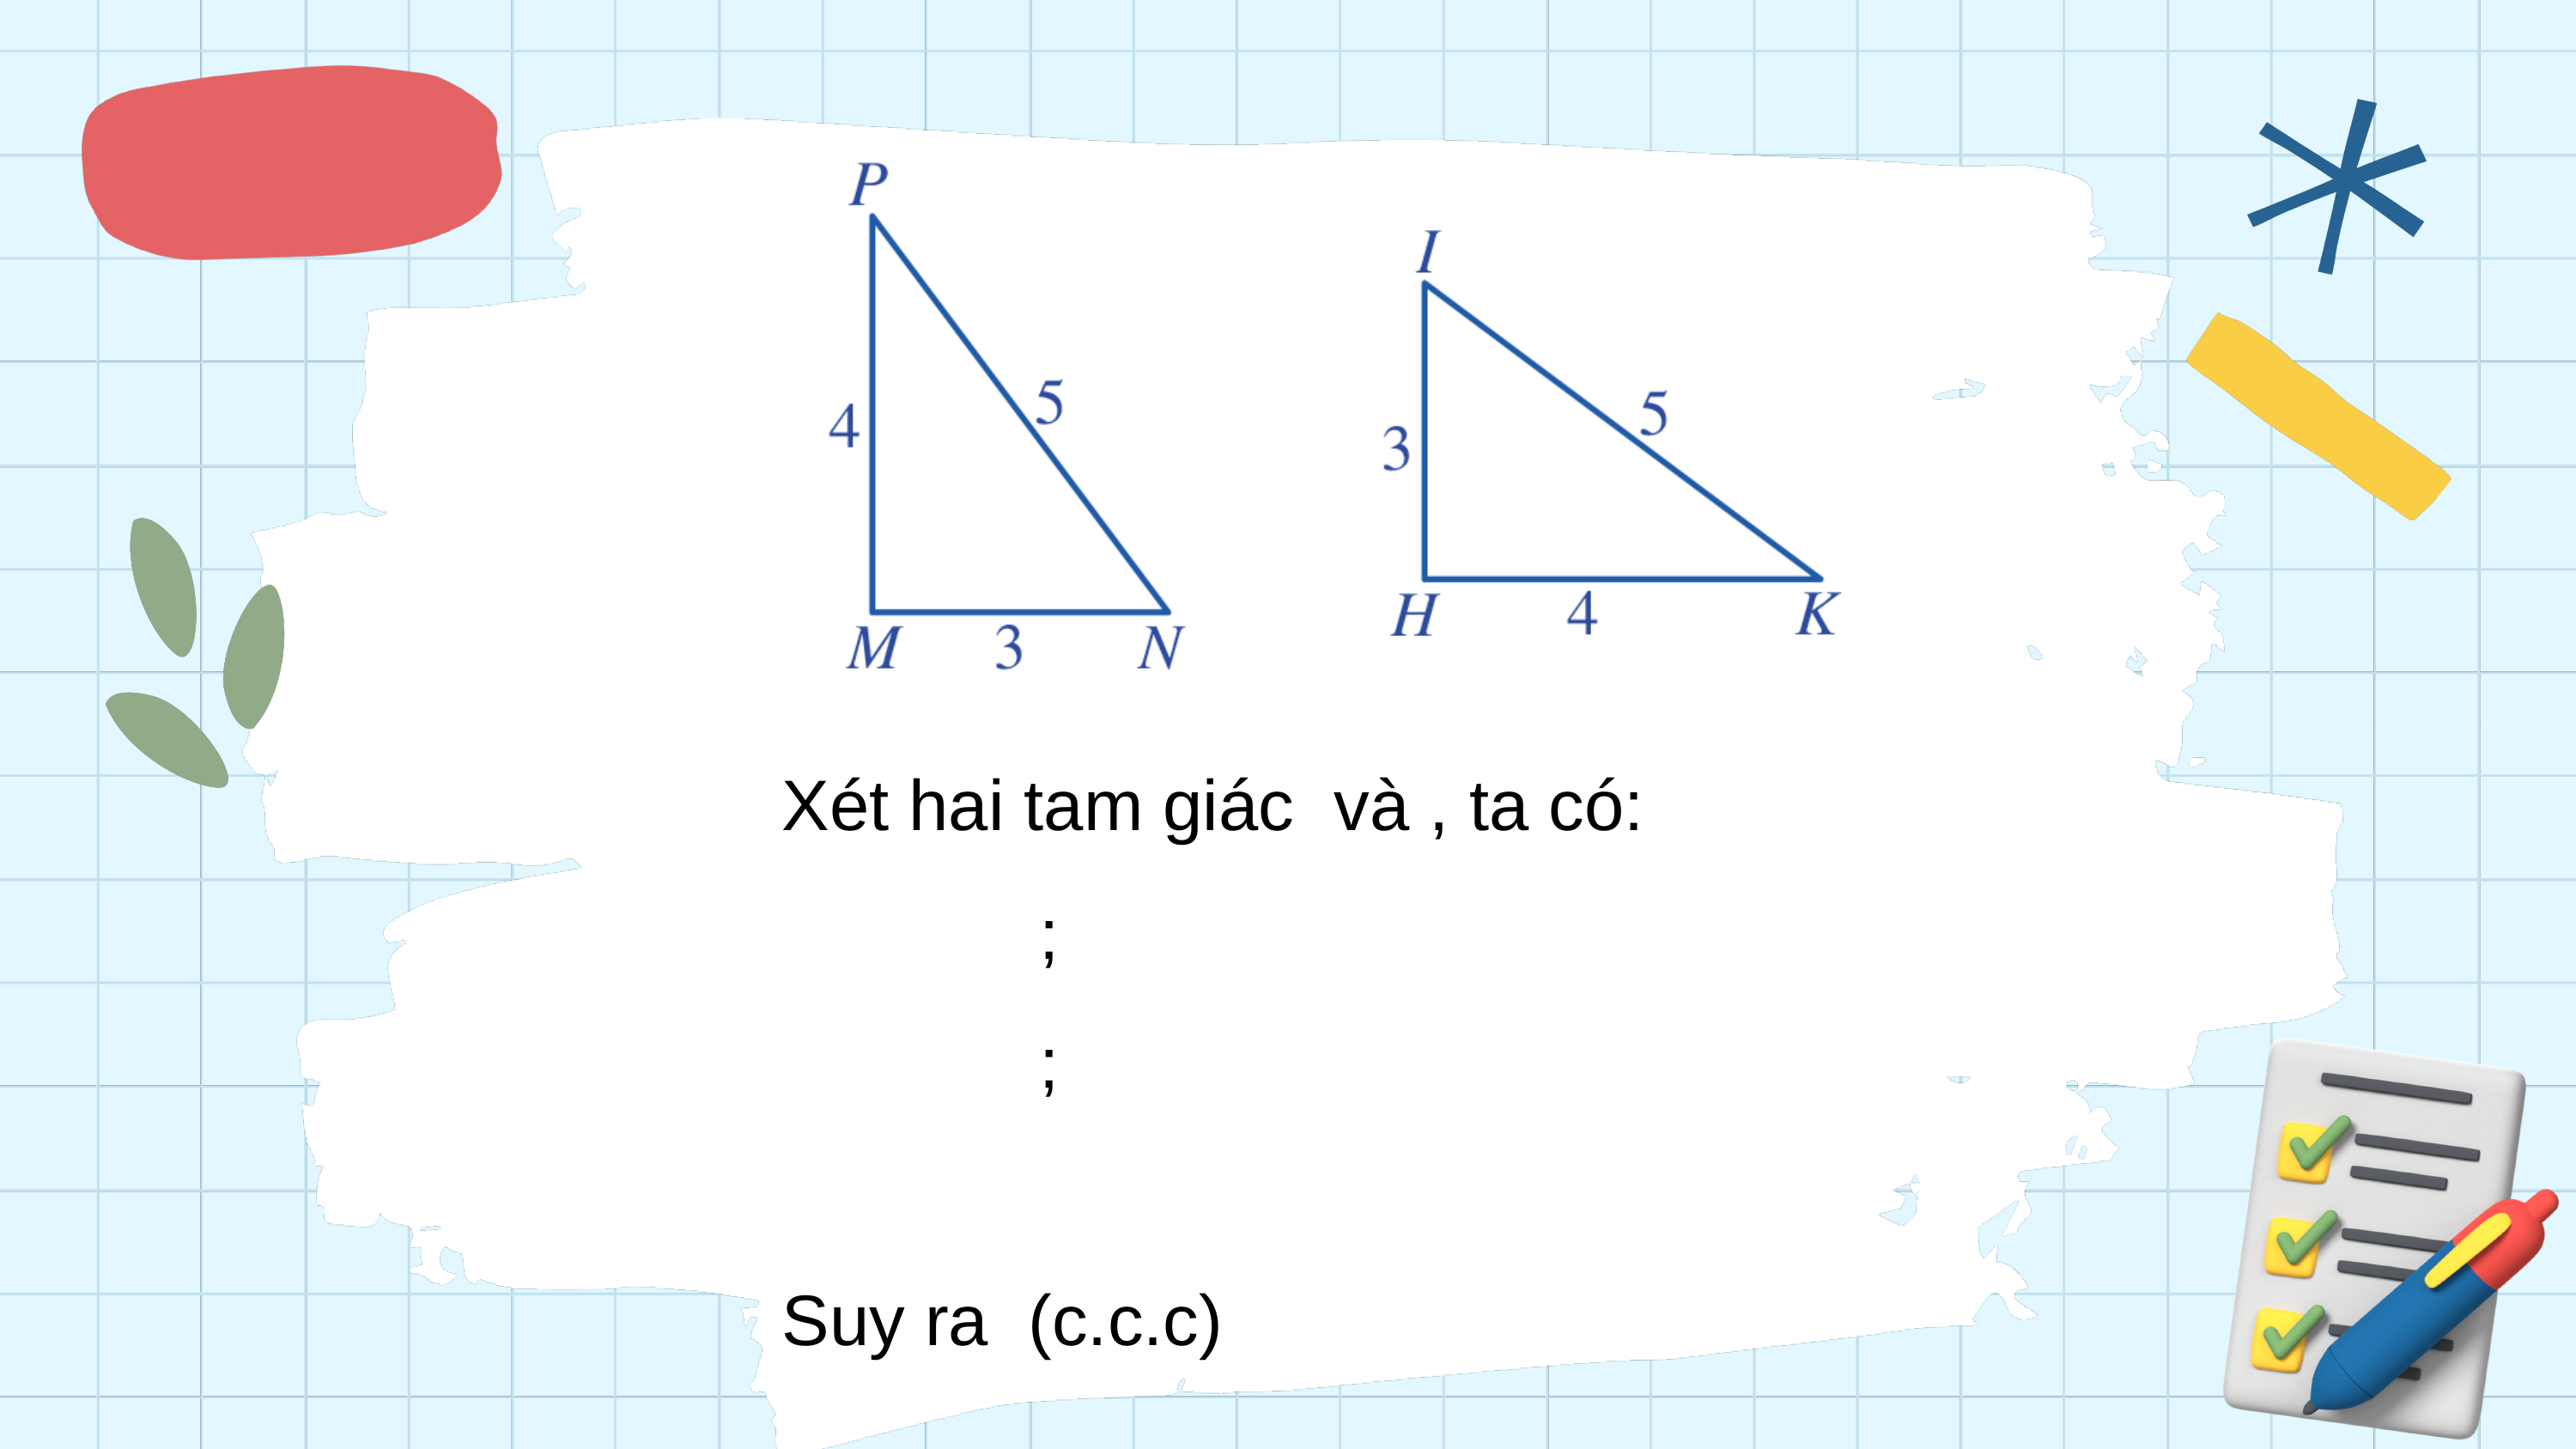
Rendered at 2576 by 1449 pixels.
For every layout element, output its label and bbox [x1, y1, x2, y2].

picture [106, 0, 2552, 1449]
text_box [411, 0, 2576, 1449]
text_box [0, 0, 222, 1449]
